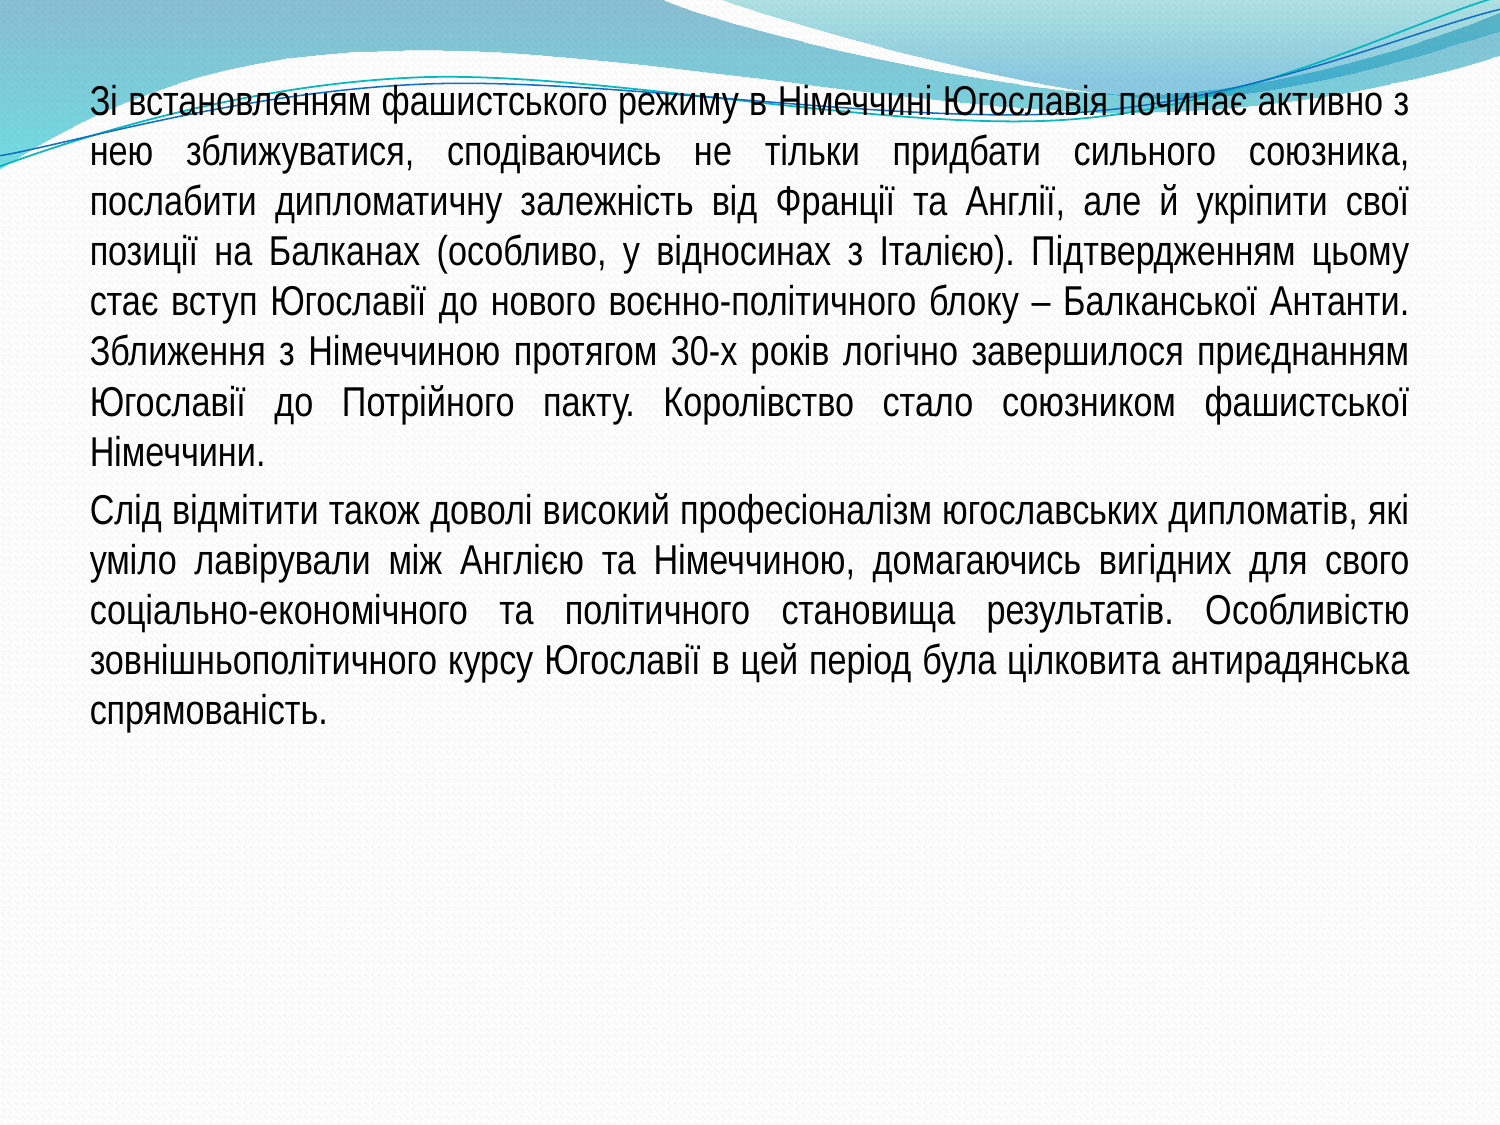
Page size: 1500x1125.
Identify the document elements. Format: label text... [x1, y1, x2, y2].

list Зі встановленням фашистського режиму в Німеччині Югославія починає активно з нею зближуватися, сподіваючись не тільки придбати сильного союзника, послабити дипломатичну залежність від Франції та Англії, але й укріпити свої позиції на Балканах (особливо, у відносинах з Італією). Підтвердженням цьому стає вступ Югославії до нового воєнно-політичного блоку – Балканської Антанти. Зближення з Німеччиною протягом 30-х років логічно завершилося приєднанням Югославії до Потрійного пакту. Королівство стало союзником фашистської Німеччини. Слід відмітити також доволі високий професіоналізм югославських дипломатів, які уміло лавірували між Англією та Німеччиною, домагаючись вигідних для свого соціально-економічного та політичного становища результатів. Особливістю зовнішньополітичного курсу Югославії в цей період була цілковита антирадянська спрямованість. [75, 66, 1425, 1005]
